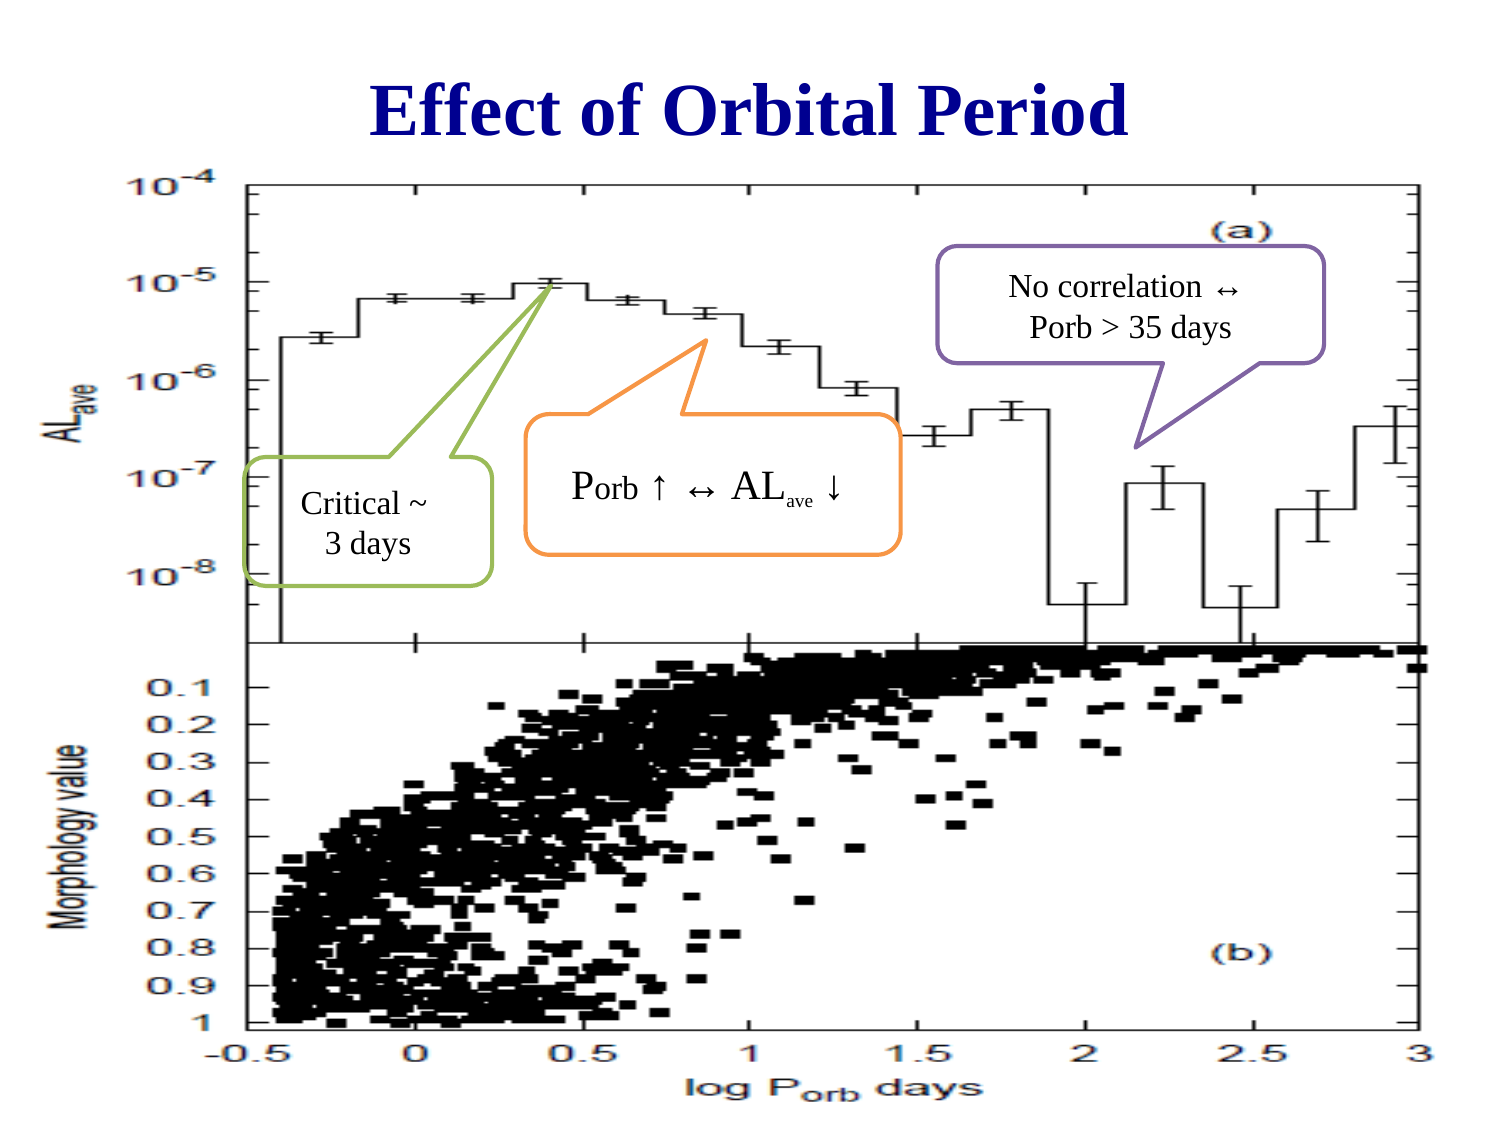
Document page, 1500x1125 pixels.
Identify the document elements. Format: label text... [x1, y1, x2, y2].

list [11, 163, 1489, 1125]
title Effect of Orbital Period [75, 11, 1425, 162]
